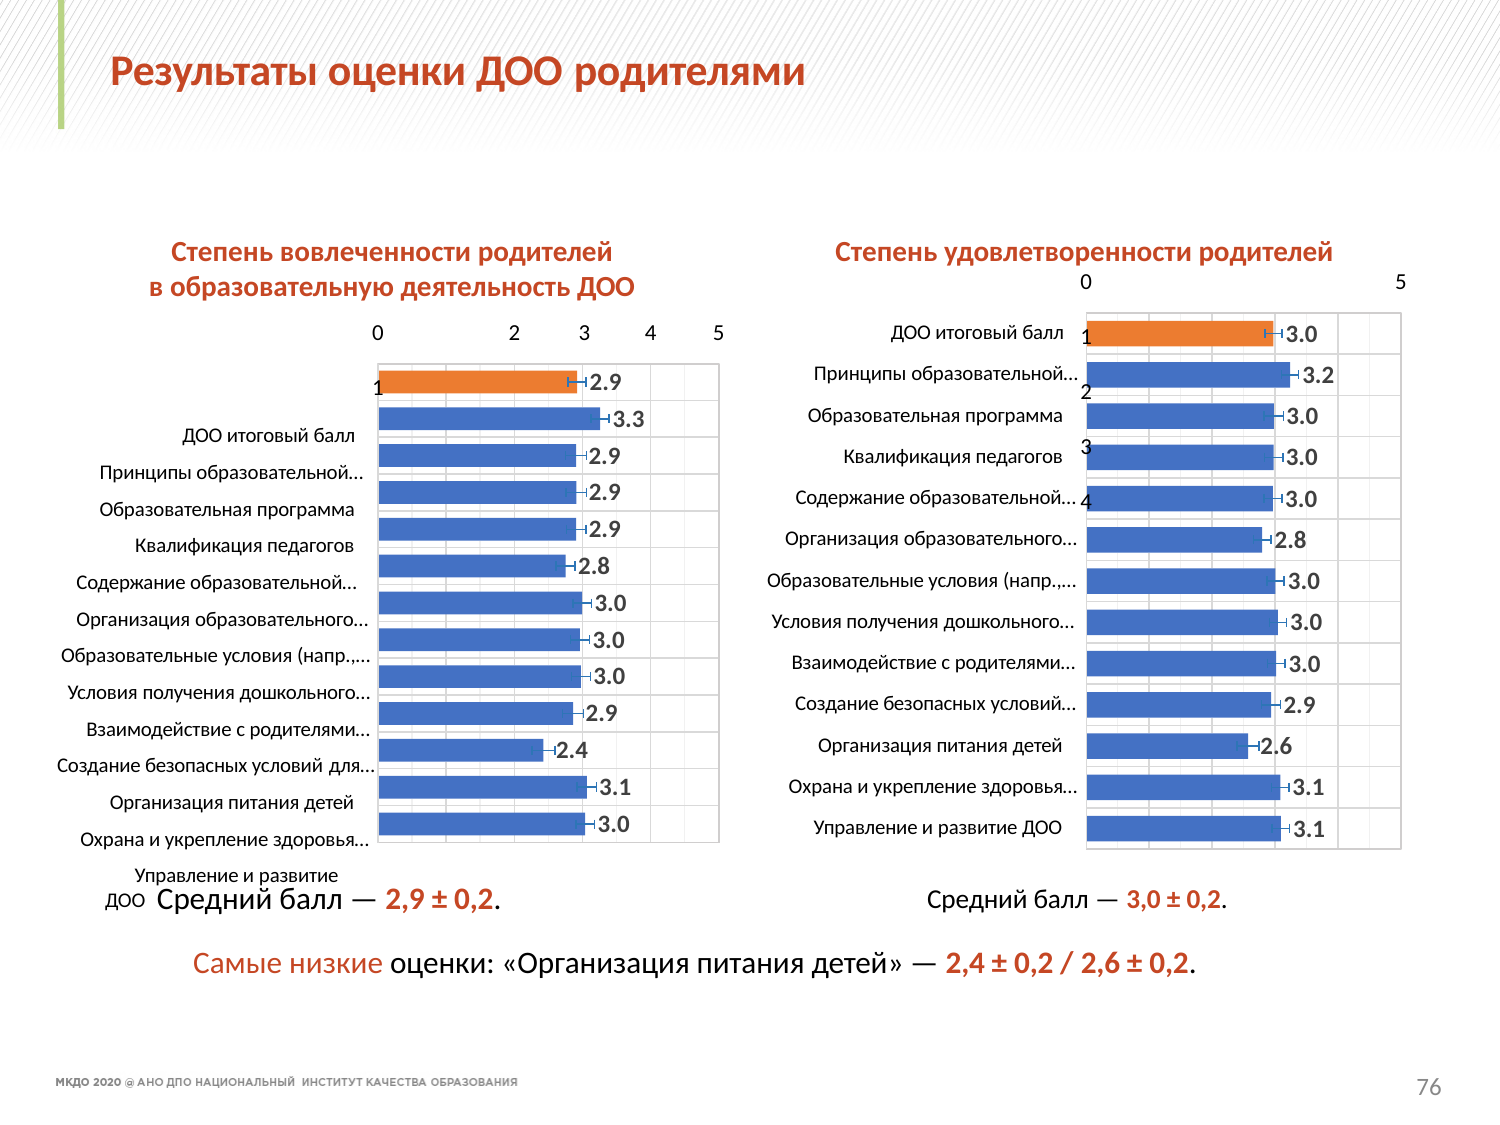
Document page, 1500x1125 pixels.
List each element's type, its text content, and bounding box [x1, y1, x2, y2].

text_box [1087, 609, 1278, 636]
text_box 3.0 [1285, 562, 1323, 595]
text_box 2.9 [587, 363, 624, 396]
text_box Охрана и укрепление здоровья… [786, 770, 1084, 798]
text_box 5 [1393, 264, 1409, 295]
text_box Образовательные условия (напр.,… [765, 564, 1084, 592]
text_box Создание безопасных условий… [793, 687, 1084, 715]
text_box [1087, 312, 1401, 850]
text_box Образовательная программа [805, 399, 833, 427]
text_box [1087, 568, 1276, 594]
text_box [455, 370, 578, 394]
text_box Средний балл — 2,9 ± 0,2. Средний балл — 3,0 ± 0,2. Самые низкие оценки: «Организация питания детей» — 2,4 ± 0,2 / 2,6 ± 0,2. [154, 860, 1273, 980]
text_box [1087, 815, 1281, 842]
text_box [455, 812, 586, 836]
text_box 2.4 [553, 731, 591, 764]
text_box 3.1 [1291, 810, 1328, 842]
text_box 2.9 [586, 437, 623, 470]
text_box 5 [710, 315, 727, 345]
text_box 3.0 [1288, 603, 1325, 636]
text_box Управление и развитие ДОО [811, 811, 1069, 839]
text_box [455, 363, 719, 843]
text_box [455, 738, 544, 762]
text_box [455, 775, 587, 799]
picture [0, 0, 1500, 1088]
text_box Организация питания детей [816, 729, 1069, 757]
text_box [1087, 733, 1249, 759]
text_box 2.9 [583, 694, 620, 727]
text_box 2.9 [586, 510, 623, 543]
title Результаты оценки ДОО родителями [108, 39, 817, 230]
text_box 3.0 [1286, 645, 1323, 677]
text_box [455, 407, 601, 431]
text_box [455, 702, 574, 725]
text_box [455, 481, 577, 504]
text_box 3.3 [610, 400, 647, 433]
text_box 2 3 [506, 315, 591, 373]
text_box Организация образовательного… [783, 522, 1084, 550]
text_box 2.6 [1258, 727, 1295, 760]
text_box 2.9 [1281, 686, 1318, 719]
text_box 3.0 [592, 584, 629, 617]
text_box [1087, 650, 1277, 677]
text_box [455, 444, 577, 467]
text_box Взаимодействие с родителями… [789, 646, 1084, 674]
text_box [455, 517, 577, 541]
text_box [455, 591, 583, 615]
text_box 2.8 [1272, 521, 1309, 554]
text_box Степень вовлеченности родителей в образовательную деятельность ДОО [145, 229, 639, 303]
text_box 3.1 [1290, 768, 1327, 801]
text_box 4 [642, 315, 659, 345]
text_box Принципы образовательной… [811, 357, 833, 385]
text_box Степень удовлетворенности родителей 0 1 2 3 4 [833, 229, 1347, 514]
text_box 3.1 [597, 768, 634, 801]
text_box Условия получения дошкольного… [769, 605, 1084, 633]
text_box [455, 628, 580, 652]
text_box 3.0 [590, 621, 627, 654]
text_box 2.9 [586, 473, 624, 506]
text_box [455, 554, 566, 578]
text_box [455, 665, 581, 688]
text_box [1087, 692, 1272, 718]
text_box 3.0 [595, 805, 633, 838]
text_box 2.8 [576, 547, 613, 580]
text_box 0 1 ДОО итоговый балл Принципы образовательной… Образовательная программа Квалификация педагогов Содержание образовательной… Организация образовательного… Образовательные условия (напр.,… Условия получения дошкольного… Взаимодействие с родителями… Создание безопасных условий для… Организация питания детей Охрана и укрепление здоровья… Управление и развитие ДОО [47, 315, 455, 912]
text_box [1087, 527, 1263, 553]
slide_number 76 [1412, 1074, 1446, 1125]
text_box Содержание образовательной… [793, 481, 833, 509]
text_box [1087, 774, 1281, 801]
text_box 3.0 [591, 657, 628, 690]
